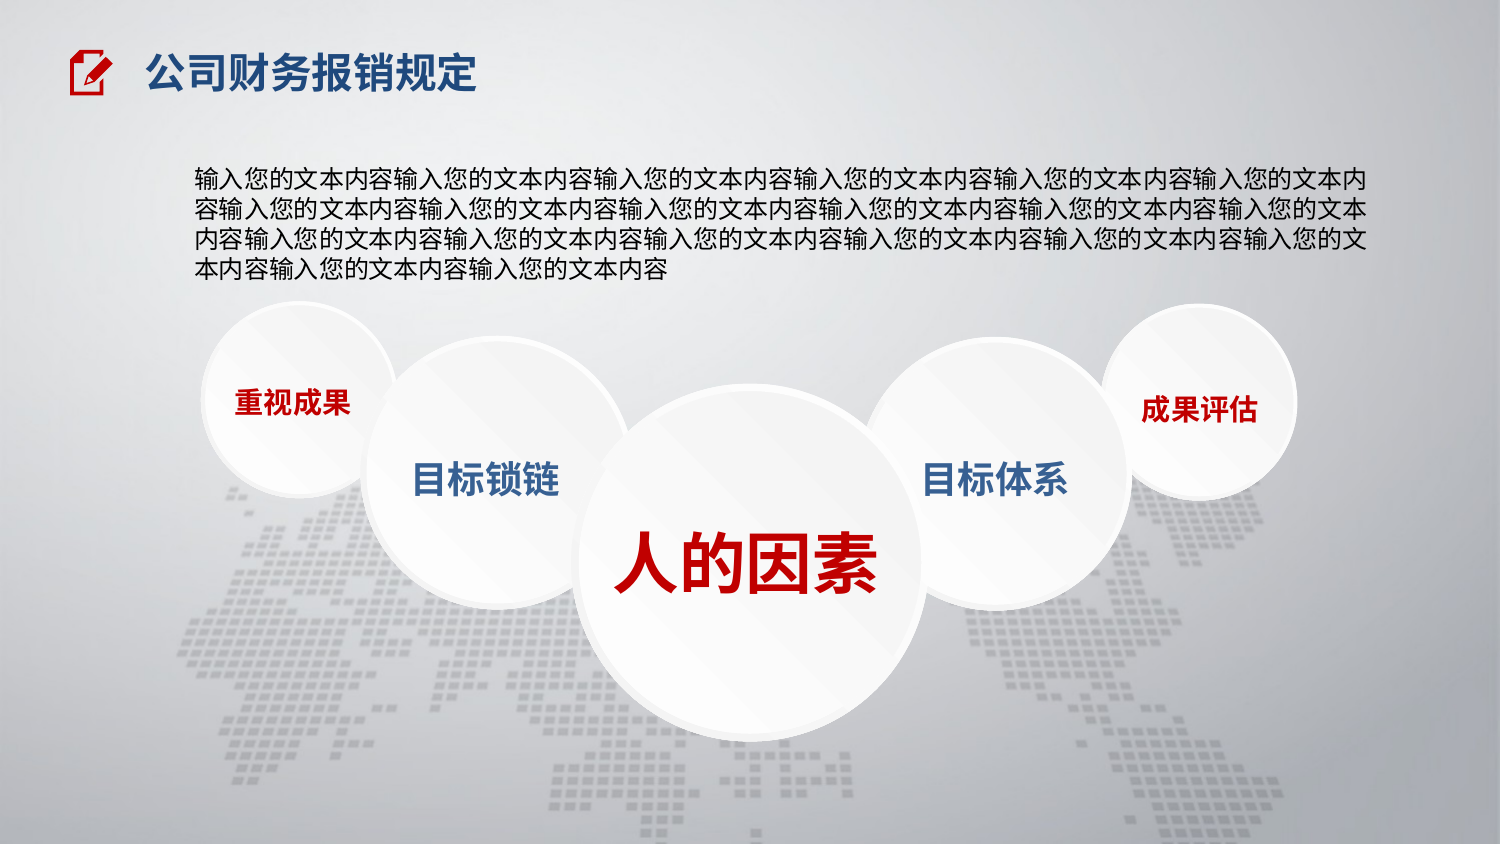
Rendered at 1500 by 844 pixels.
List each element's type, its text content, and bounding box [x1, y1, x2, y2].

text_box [570, 383, 930, 742]
picture [0, 0, 1500, 844]
text_box 公司财务报销规定 [30, 39, 581, 105]
text_box 输入您的文本内容输入您的文本内容输入您的文本内容输入您的文本内容输入您的文本内容输入您的文本内容输入您的文本内容输入您的文本内容输入您的文本内容输入您的文本内容输入您的文本内容输入您的文本内容输入您的文本内容输入您的文本内容输入您的文本内容输入您的文本内容输入您的文本内容输入您的文本内容输入您的文本内容输入您的文本内容 [179, 155, 1401, 291]
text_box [200, 300, 399, 499]
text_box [69, 49, 113, 96]
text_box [858, 336, 1133, 611]
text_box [360, 335, 635, 610]
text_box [1100, 303, 1298, 501]
